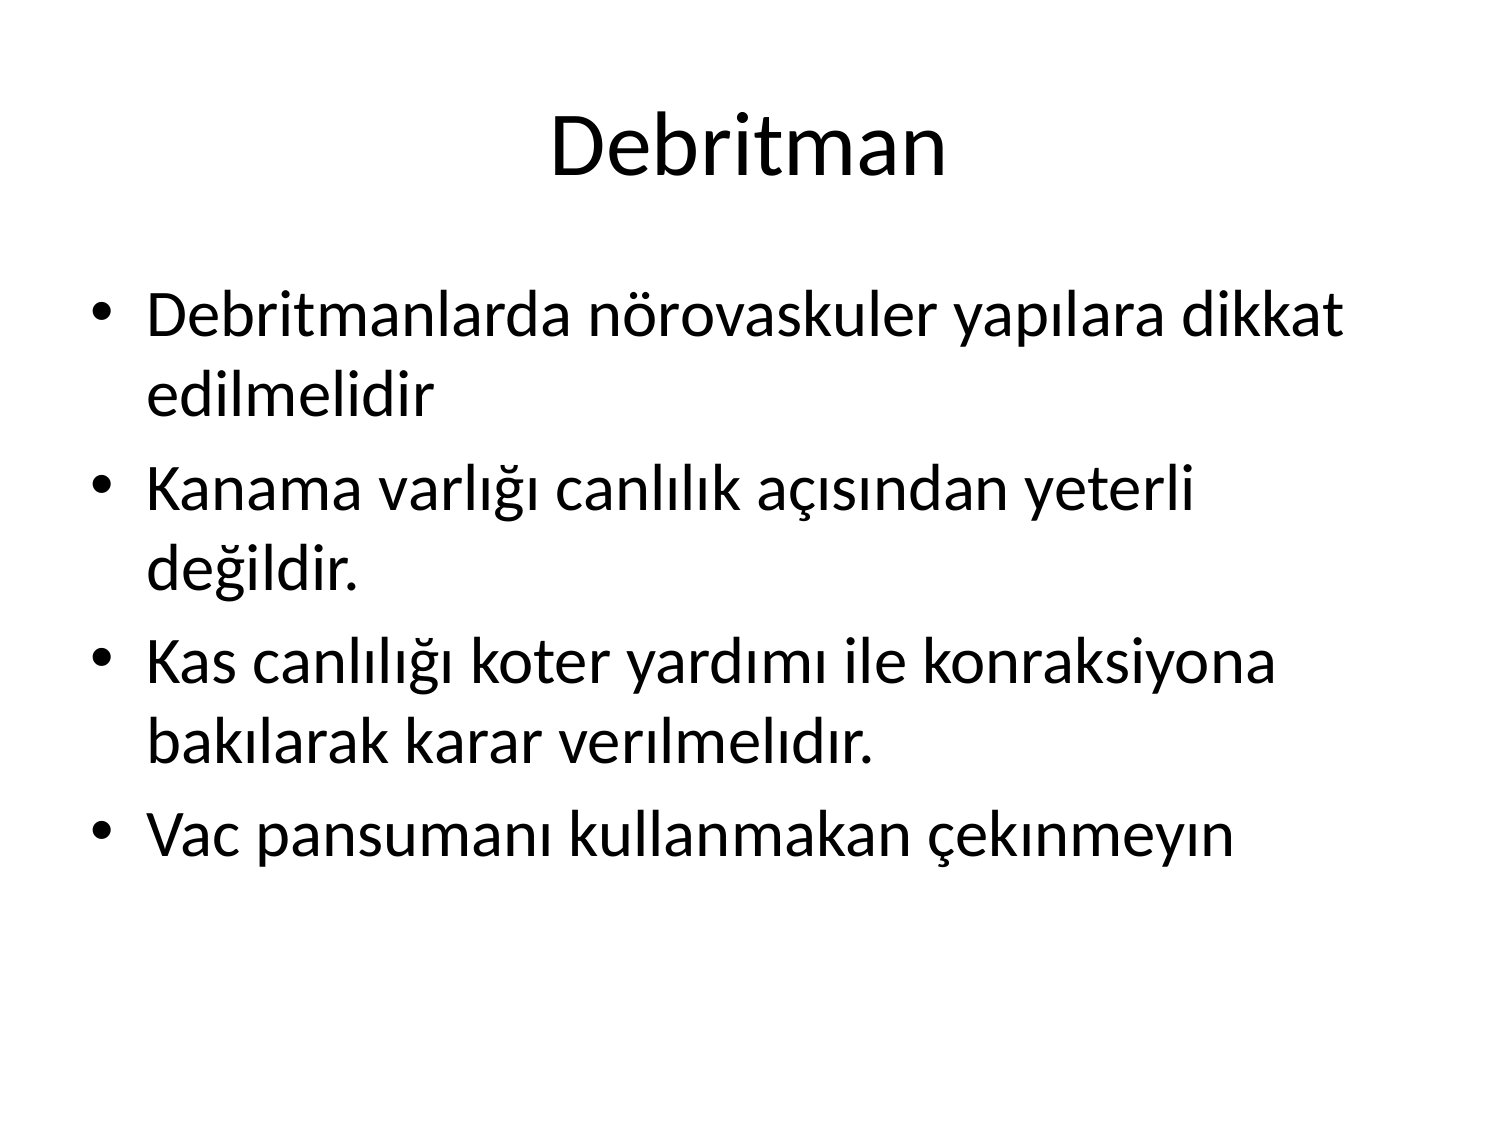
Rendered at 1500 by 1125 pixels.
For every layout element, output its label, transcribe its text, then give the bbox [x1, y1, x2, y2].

title Debritman [75, 45, 1425, 233]
list Debritmanlarda nörovaskuler yapılara dikkat edilmelidir Kanama varlığı canlılık açısından yeterli değildir. Kas canlılığı koter yardımı ile konraksiyona bakılarak karar verılmelıdır. Vac pansumanı kullanmakan çekınmeyın [75, 262, 1425, 1005]
